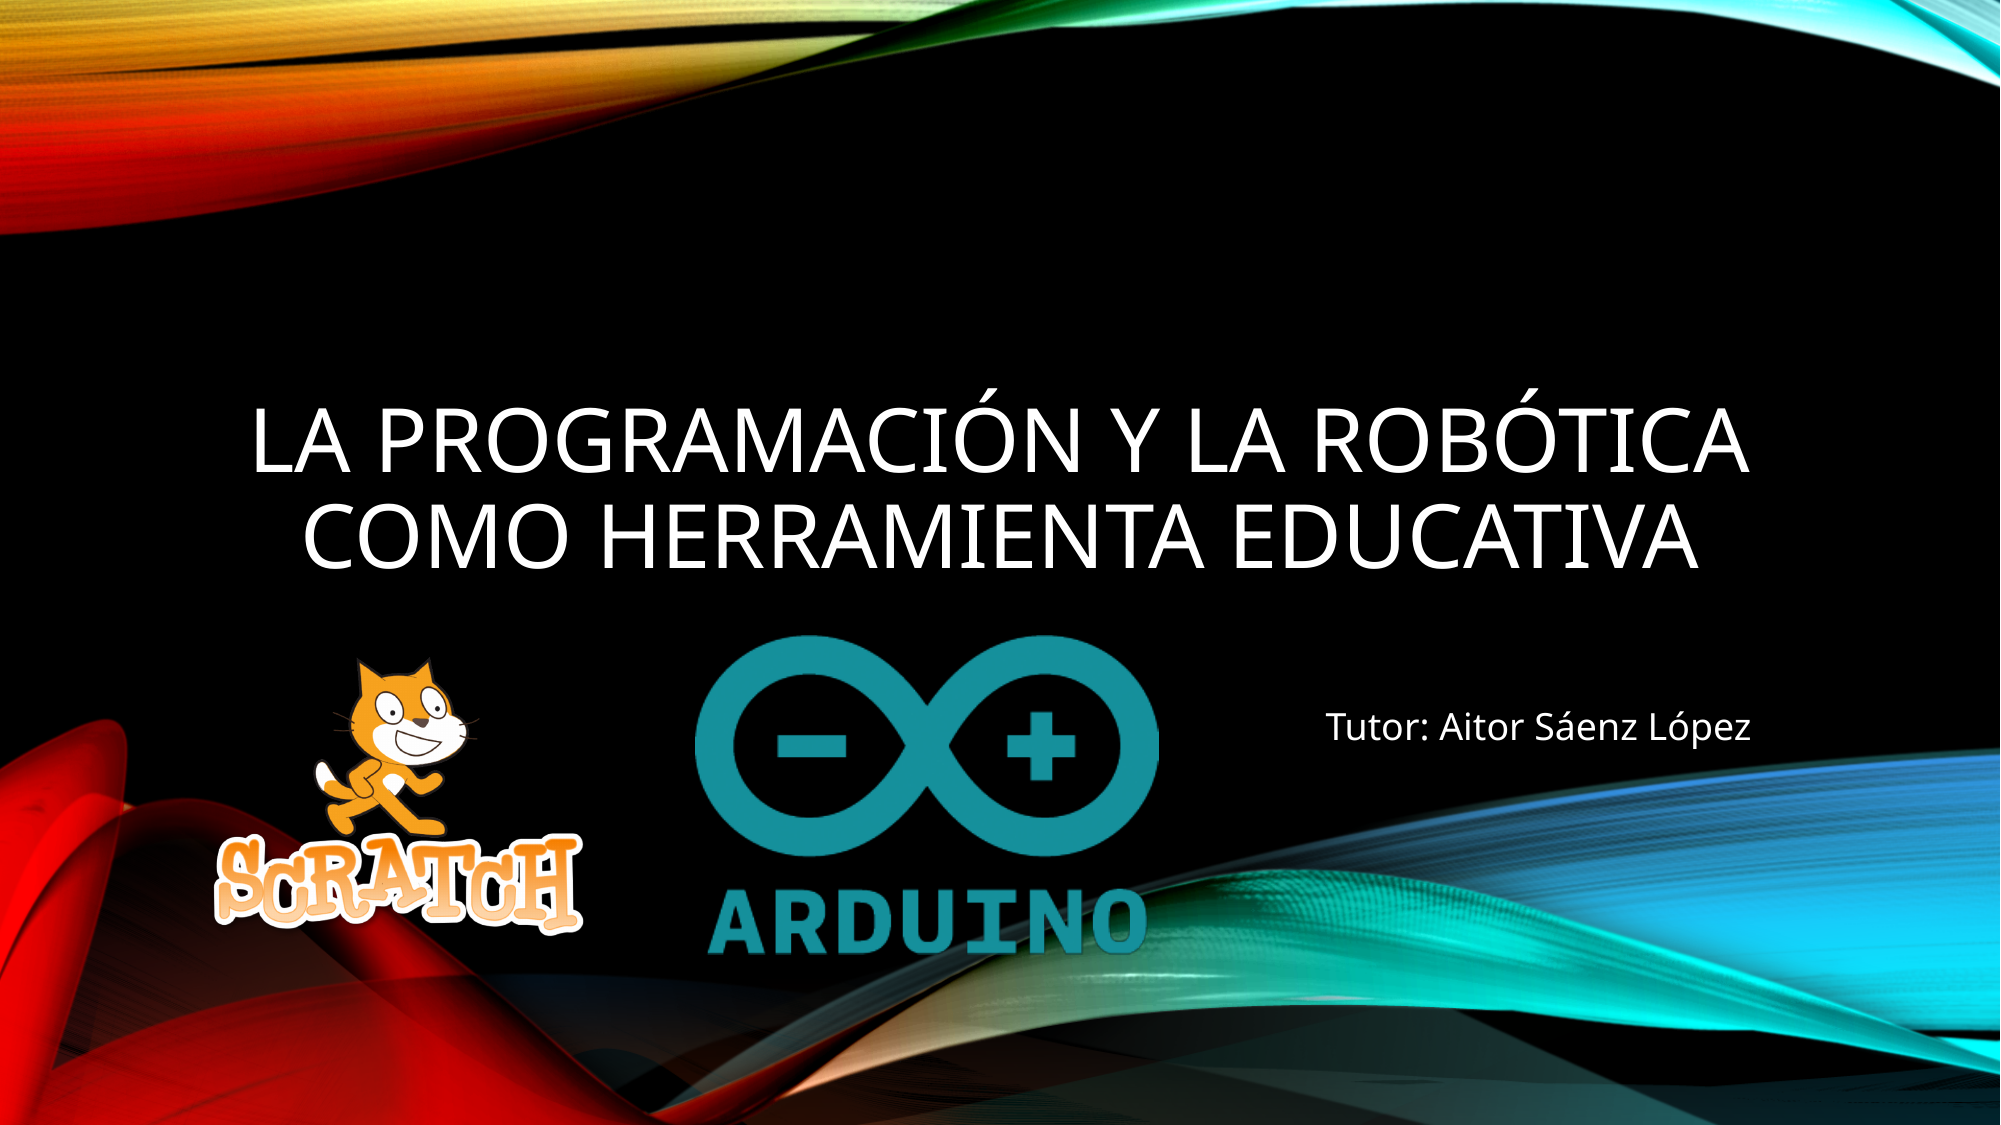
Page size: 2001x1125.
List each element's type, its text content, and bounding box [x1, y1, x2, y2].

picture [0, 0, 2000, 237]
text_box Tutor: Aitor Sáenz López [1310, 695, 1816, 756]
picture [0, 635, 2000, 1125]
title LA PROGRAMACIÓN Y LA ROBÓTICA COMO HERRAMIENTA EDUCATIVA [225, 295, 1775, 596]
